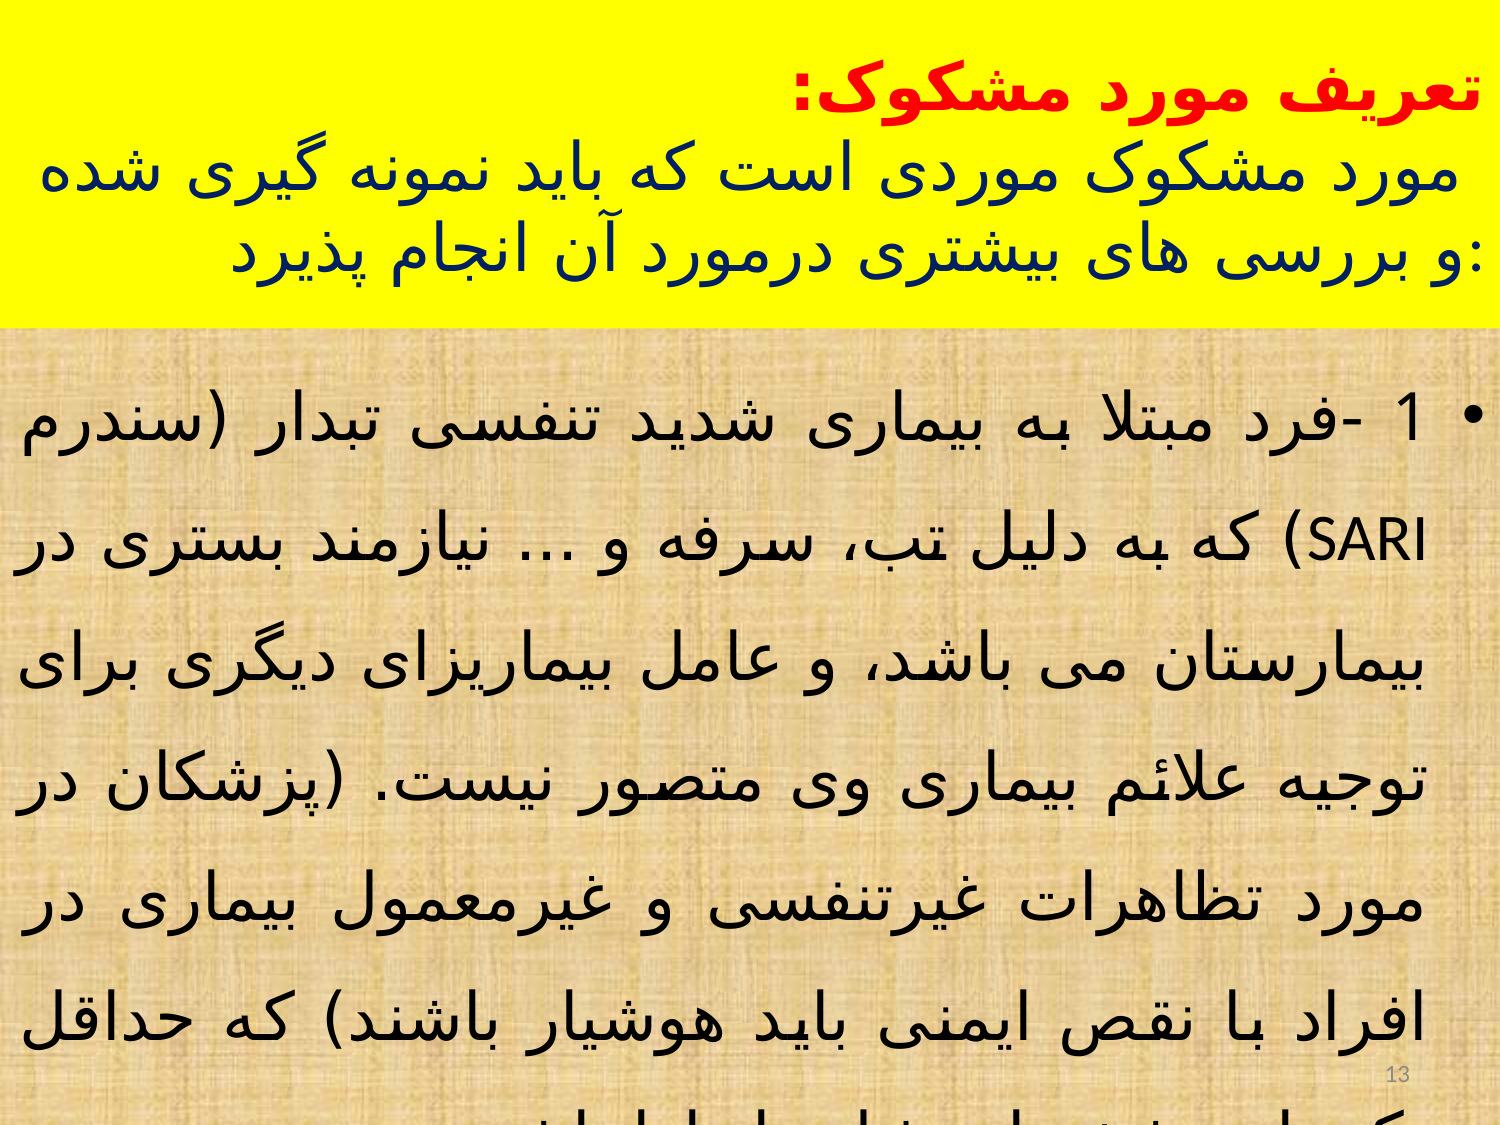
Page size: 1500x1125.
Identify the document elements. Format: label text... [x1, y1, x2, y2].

list 1 -فرد مبتلا به بیماری شدید تنفسی تبدار (سندرم SARI) که به دلیل تب، سرفه و ... نیازمند بستری در بیمارستان می باشد، و عامل بیماریزای دیگری برای توجیه علائم بیماری وی متصور نیست. (پزشکان در مورد تظاهرات غیرتنفسی و غیرمعمول بیماری در افراد با نقص ایمنی باید هوشیار باشند) که حداقل یکی از مشخصات ذیل را دارا باشد: [0, 326, 1500, 1125]
title تعریف مورد مشکوک: مورد مشکوک موردی است که باید نمونه گیری شده و بررسی های بیشتری درمورد آن انجام پذیرد: [0, 0, 1500, 326]
slide_number 13 [1074, 1042, 1425, 1103]
